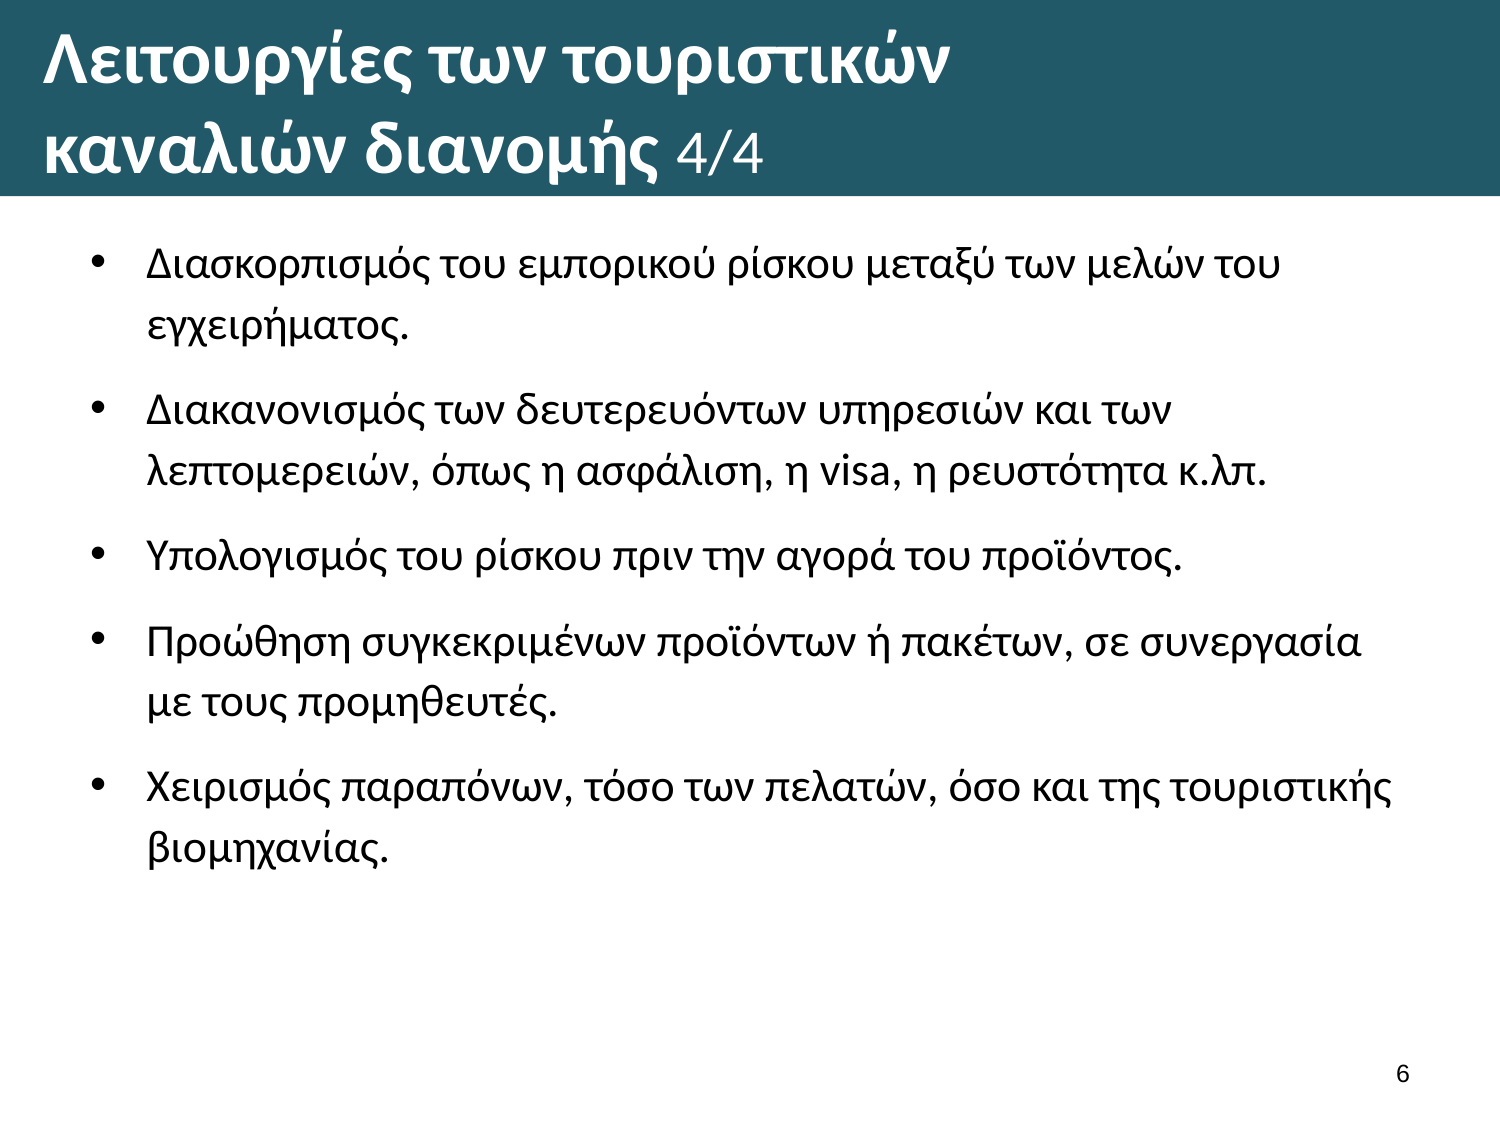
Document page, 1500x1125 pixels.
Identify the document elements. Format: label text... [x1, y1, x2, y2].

slide_number 5 [1074, 1042, 1425, 1103]
title Λειτουργίες των τουριστικών καναλιών διανομής 4/4 [0, 0, 1500, 197]
list Διασκορπισμός του εμπορικού ρίσκου μεταξύ των μελών του εγχειρήματος. Διακανονισμός των δευτερευόντων υπηρεσιών και των λεπτομερειών, όπως η ασφάλιση, η visa, η ρευστότητα κ.λπ. Υπολογισμός του ρίσκου πριν την αγορά του προϊόντος. Προώθηση συγκεκριμένων προϊόντων ή πακέτων, σε συνεργασία με τους προμηθευτές. Χειρισμός παραπόνων, τόσο των πελατών, όσο και της τουριστικής βιομηχανίας. [75, 219, 1425, 1024]
